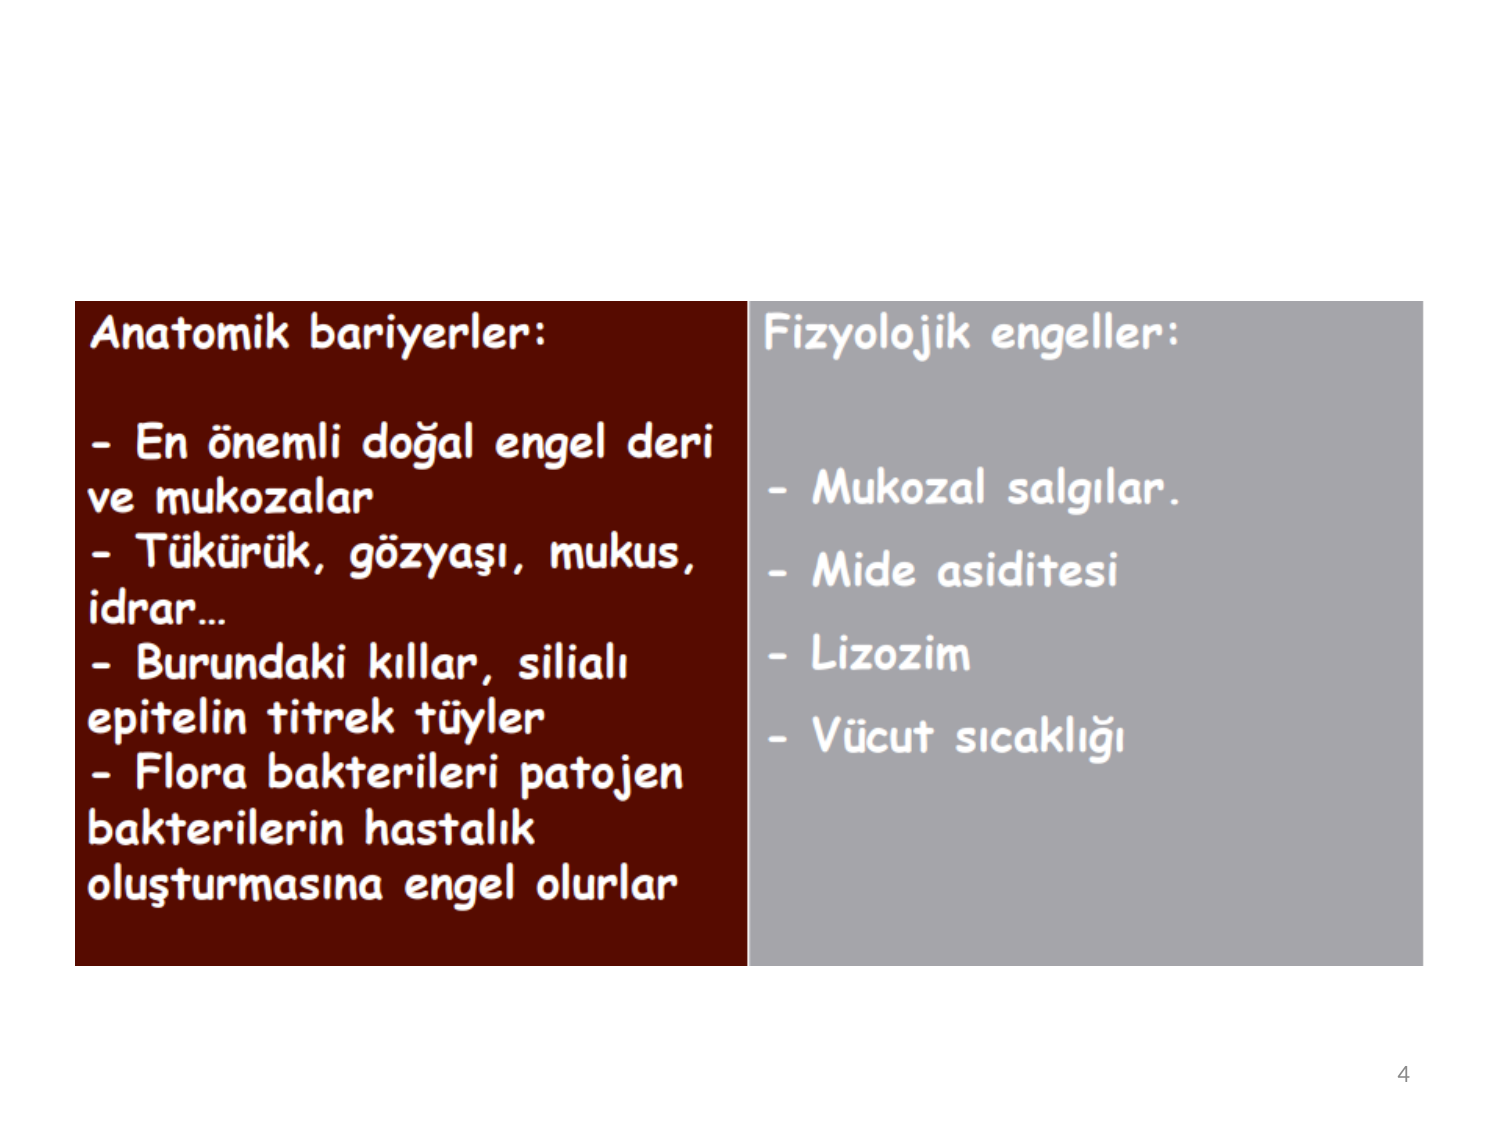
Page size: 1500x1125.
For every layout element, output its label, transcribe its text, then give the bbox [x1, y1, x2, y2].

slide_number 4 [1074, 1042, 1425, 1103]
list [75, 301, 1425, 966]
